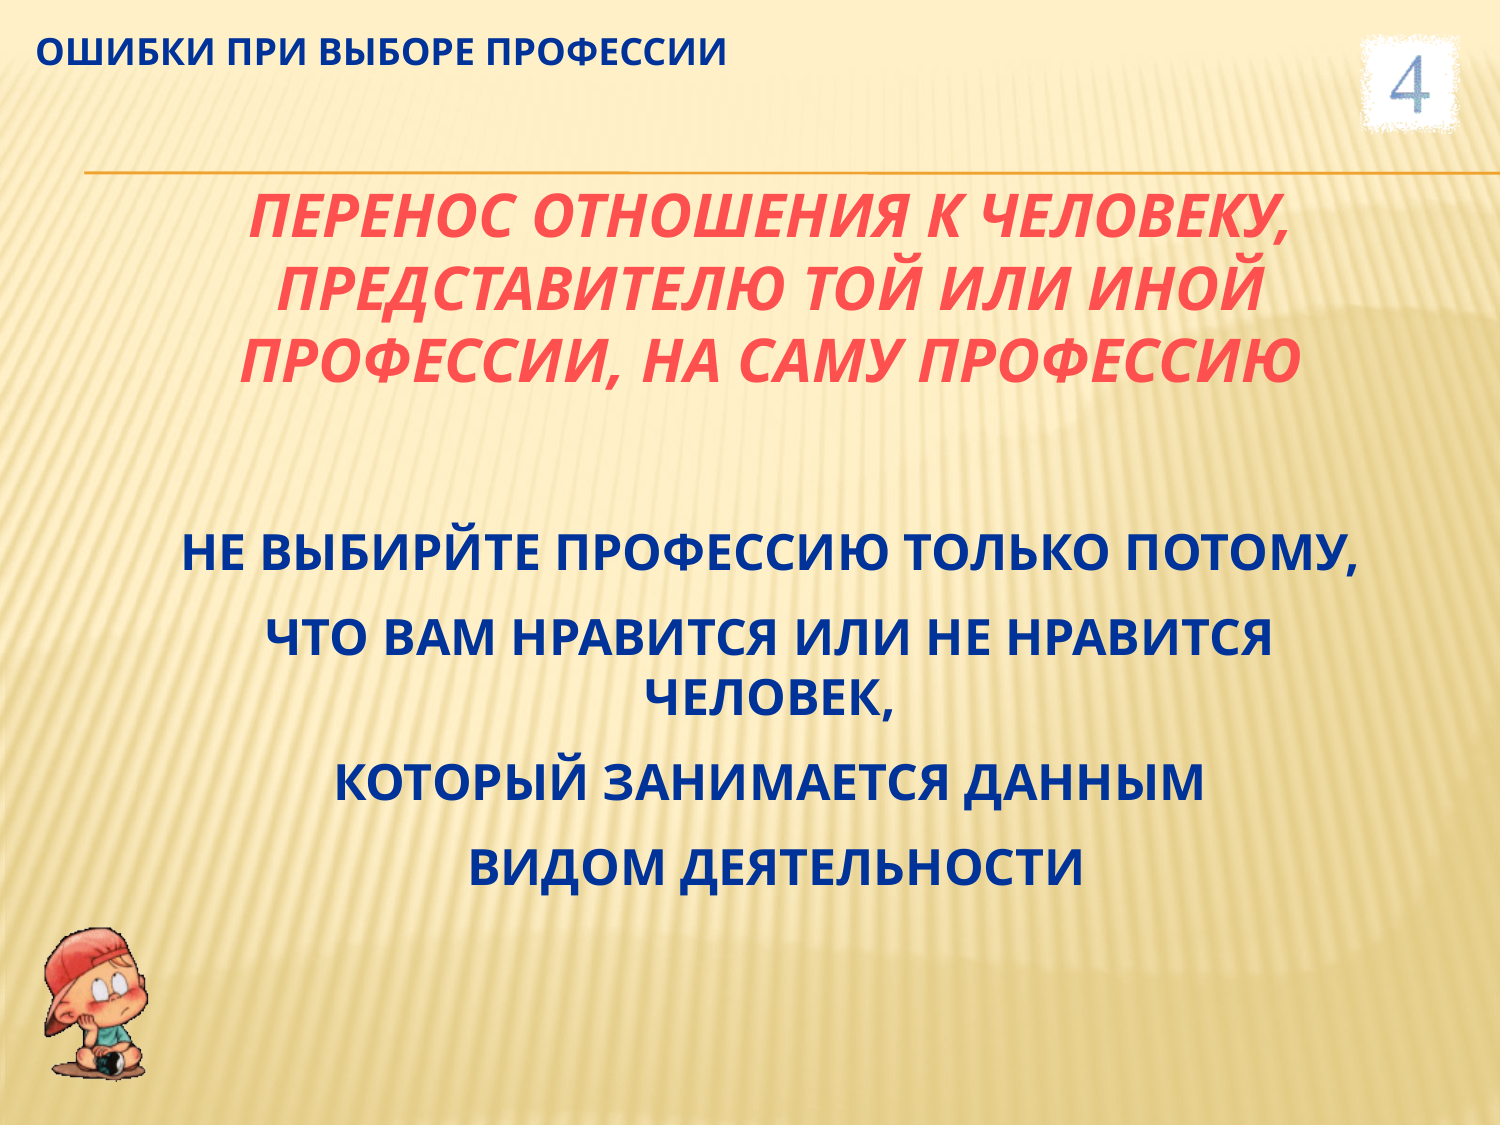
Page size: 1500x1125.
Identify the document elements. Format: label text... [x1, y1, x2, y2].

picture [43, 926, 151, 1082]
text_box НЕ ВЫБИРЙТЕ ПРОФЕССИЮ ТОЛЬКО ПОТОМУ, ЧТО ВАМ НРАВИТСЯ ИЛИ НЕ НРАВИТСЯ ЧЕЛОВЕК, КОТОРЫЙ ЗАНИМАЕТСЯ ДАННЫМ ВИДОМ ДЕЯТЕЛЬНОСТИ [139, 513, 1415, 902]
picture [1360, 34, 1461, 135]
text_box ОШИБКИ ПРИ ВЫБОРЕ ПРОФЕССИИ [21, 21, 922, 80]
text_box ПЕРЕНОС ОТНОШЕНИЯ К ЧЕЛОВЕКУ, ПРЕДСТАВИТЕЛЮ ТОЙ ИЛИ ИНОЙ ПРОФЕССИИ, НА САМУ ПРОФЕССИЮ [171, 170, 1372, 402]
